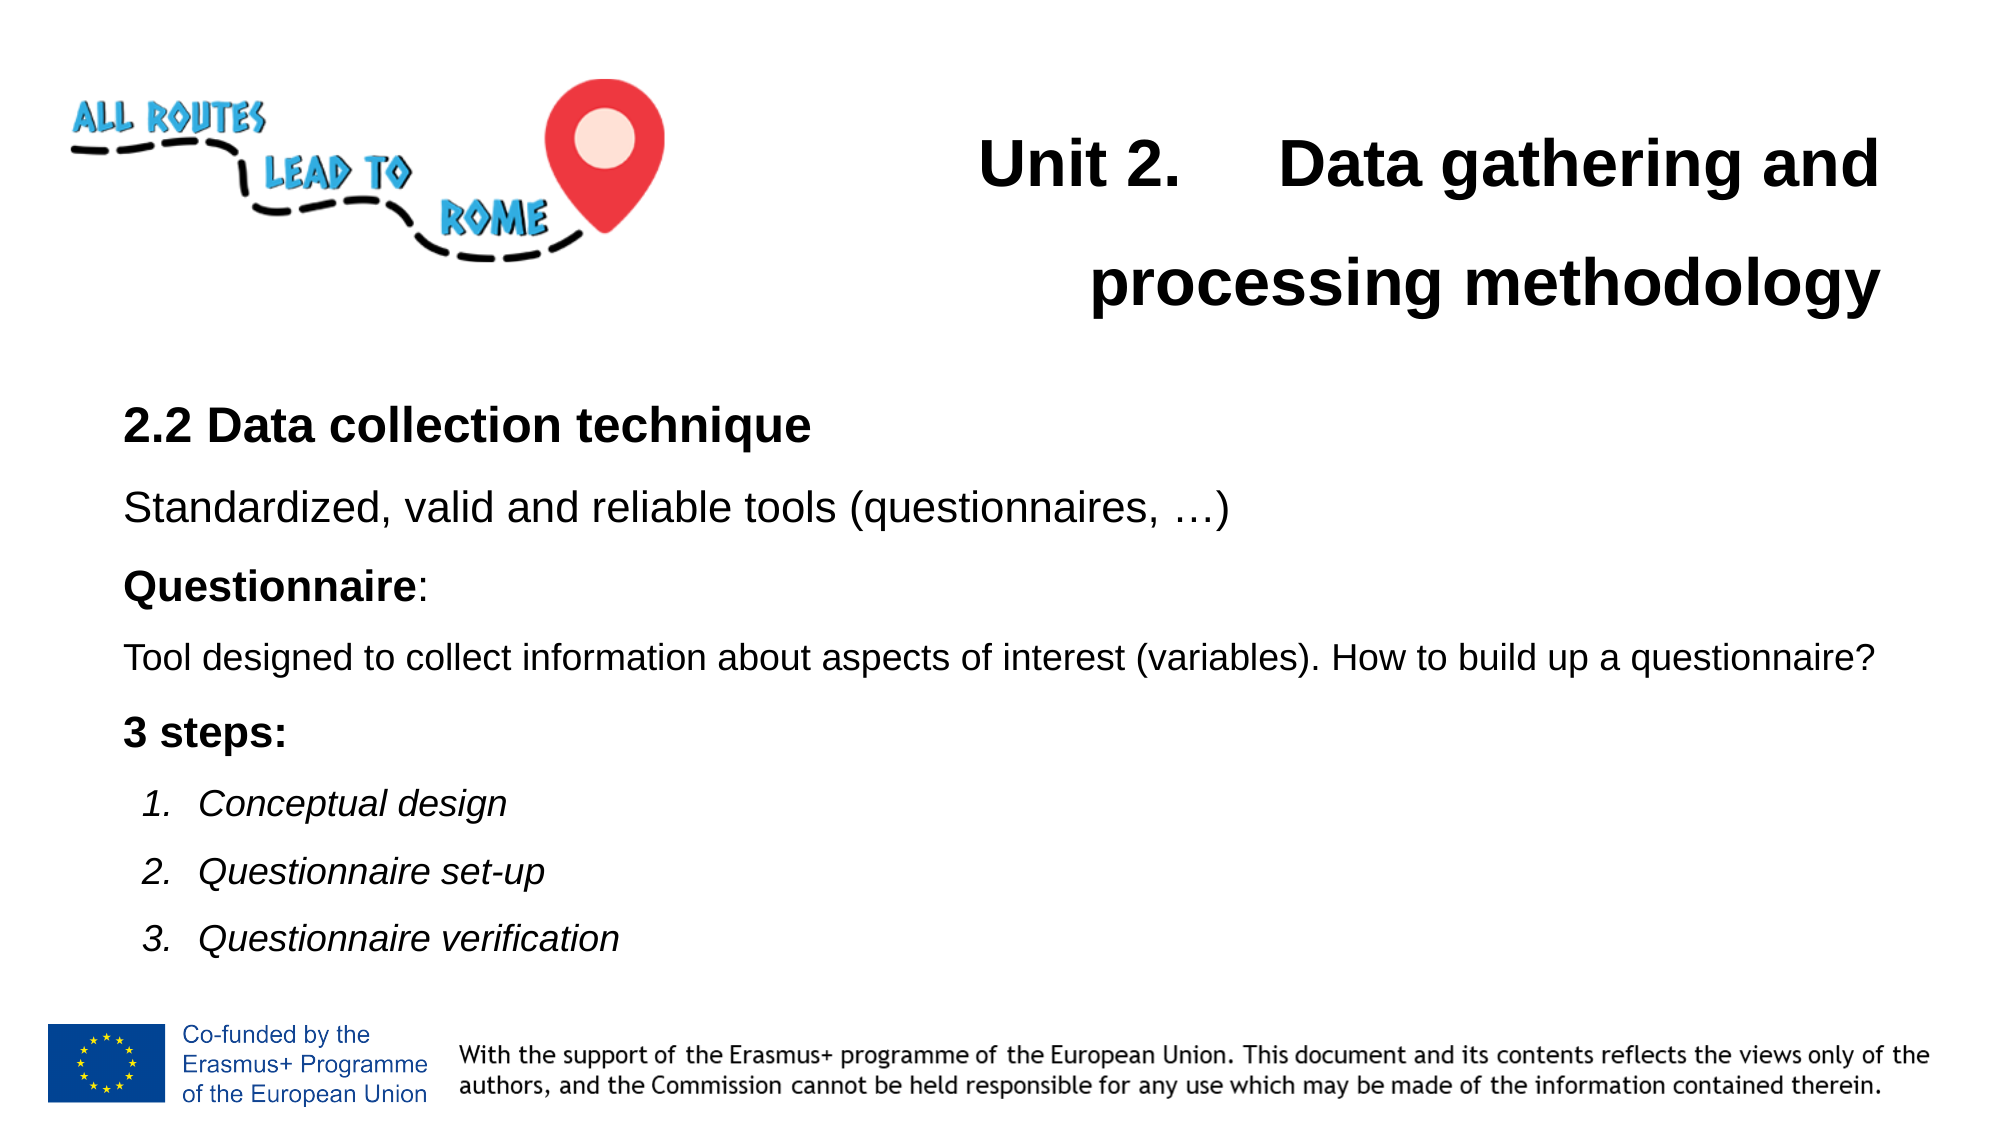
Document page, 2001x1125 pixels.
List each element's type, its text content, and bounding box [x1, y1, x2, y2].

picture [47, 71, 689, 273]
text_box Unit 2. Data gathering and processing methodology [688, 71, 1890, 314]
picture [47, 1023, 427, 1107]
text_box 2.2 Data collection technique Standardized, valid and reliable tools (questionnaires, …) Questionnaire: Tool designed to collect information about aspects of interest (variables). How to build up a questionnaire? 3 steps: Conceptual design Questionnaire set-up Questionnaire verification [115, 355, 1915, 949]
picture [443, 1031, 1953, 1116]
